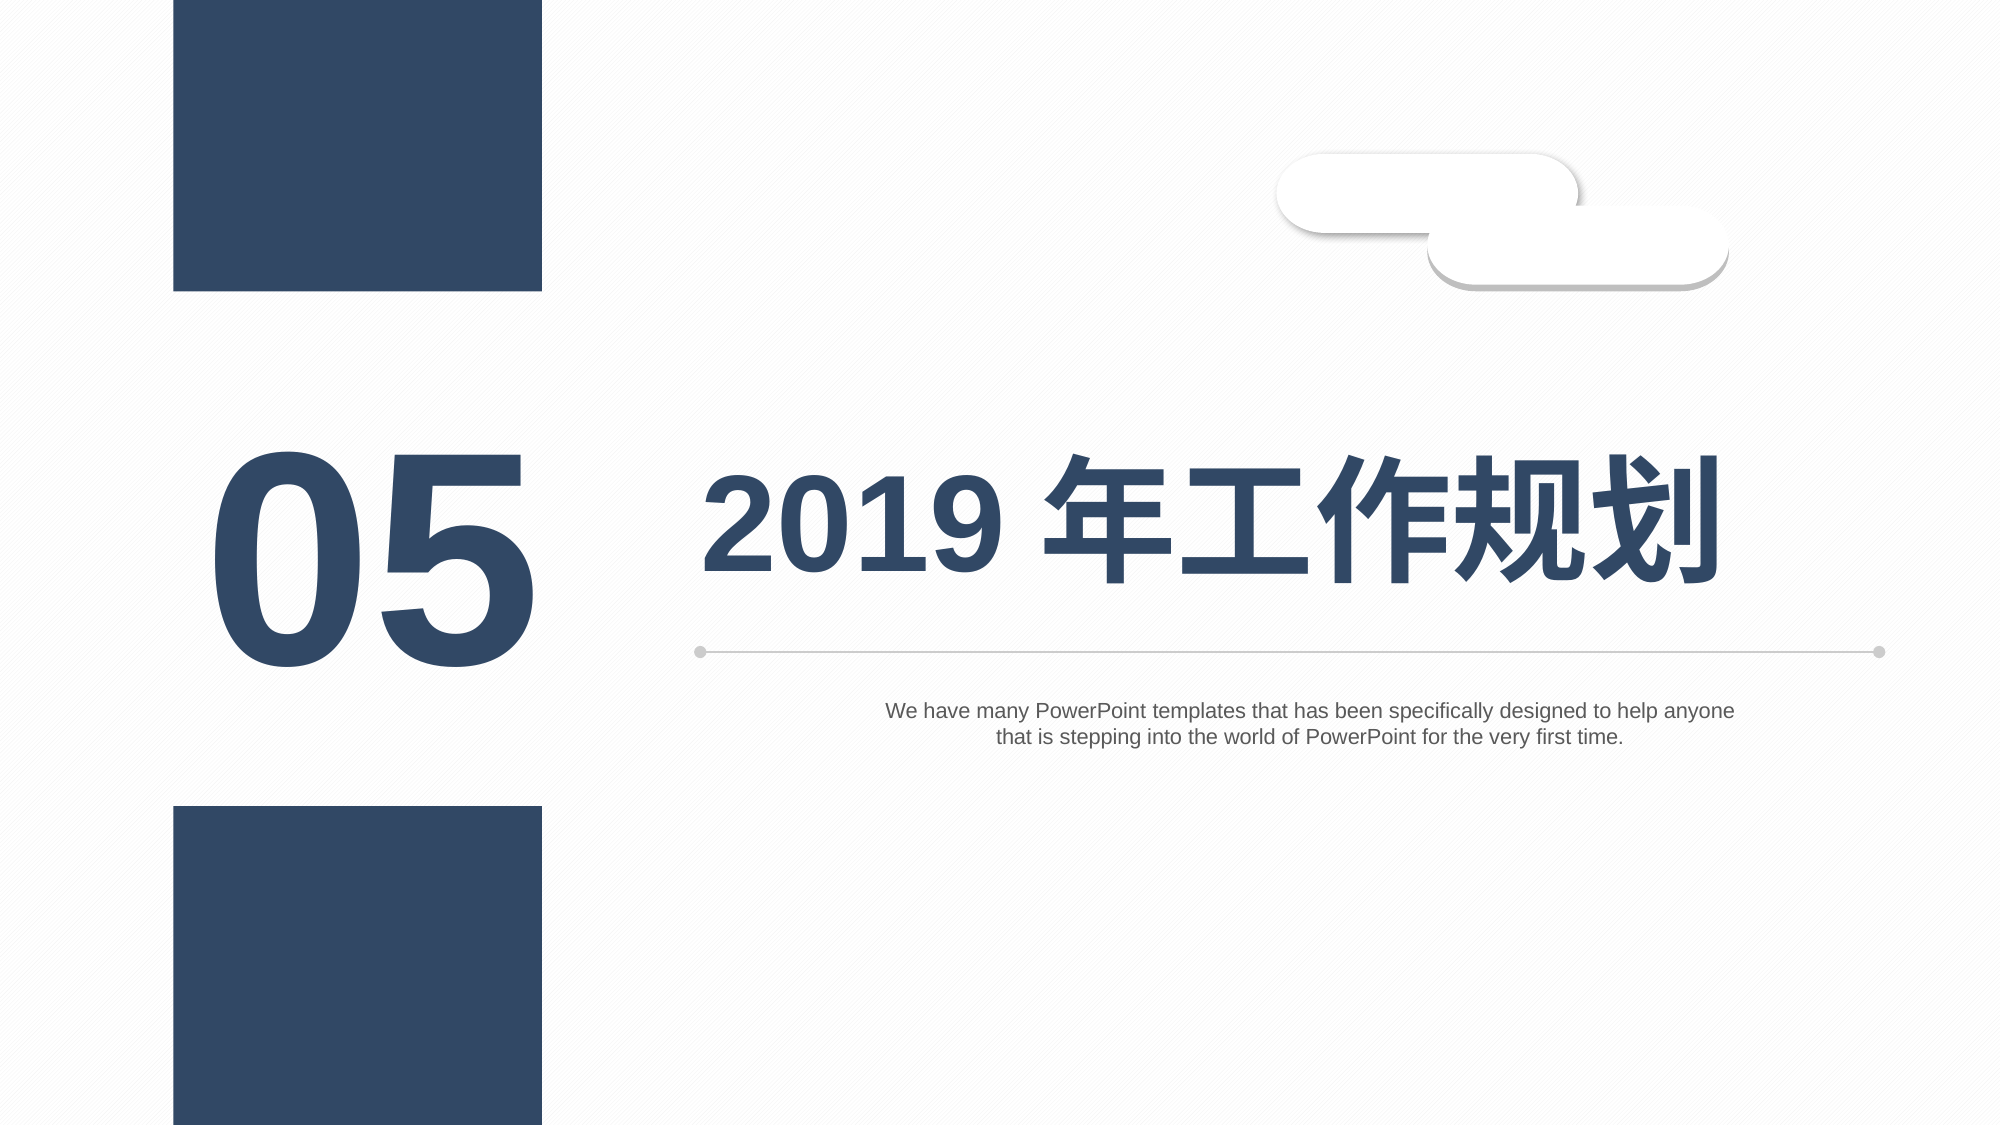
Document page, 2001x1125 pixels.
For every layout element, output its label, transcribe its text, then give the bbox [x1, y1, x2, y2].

text_box We have many PowerPoint templates that has been specifically designed to help anyone that is stepping into the world of PowerPoint for the very first time. [866, 696, 1755, 749]
text_box [172, 805, 543, 1125]
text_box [1276, 153, 1729, 292]
text_box 2019年工作规划 [700, 433, 1880, 599]
text_box [172, 0, 543, 292]
text_box 05 [173, 359, 542, 725]
